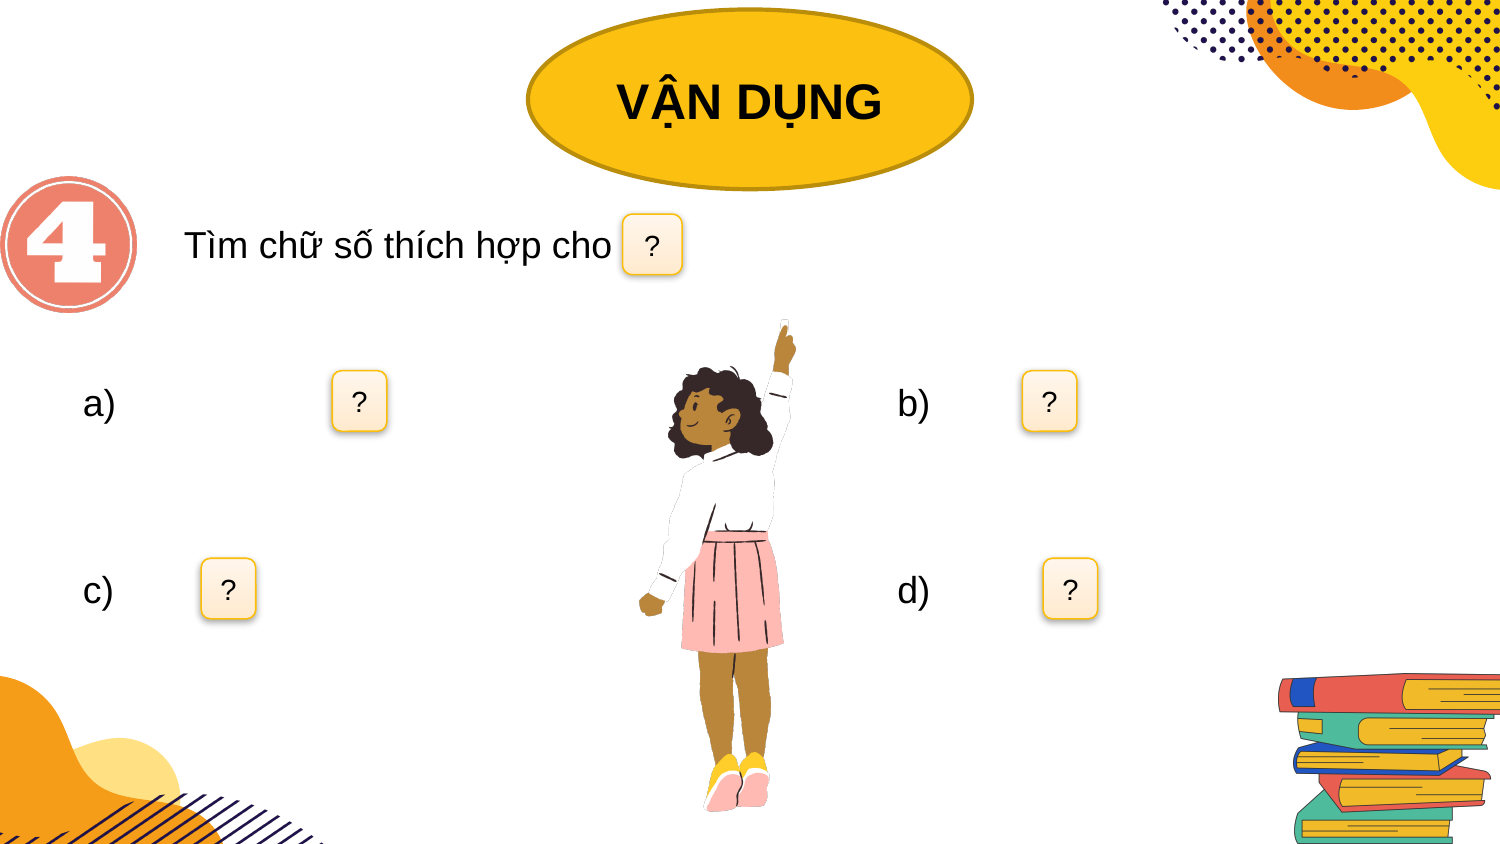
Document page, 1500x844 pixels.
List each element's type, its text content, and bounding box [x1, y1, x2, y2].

text_box ? [621, 213, 683, 276]
picture [1275, 673, 1500, 844]
text_box Tìm chữ số thích hợp cho [169, 214, 623, 274]
picture [0, 634, 446, 844]
text_box ? [1042, 557, 1099, 620]
picture [639, 318, 796, 812]
text_box ? [200, 557, 257, 620]
picture [0, 175, 137, 313]
picture [1048, 0, 1500, 258]
text_box VẬN DỤNG [525, 7, 975, 192]
text_box ? [331, 369, 388, 433]
text_box ? [1021, 369, 1078, 433]
